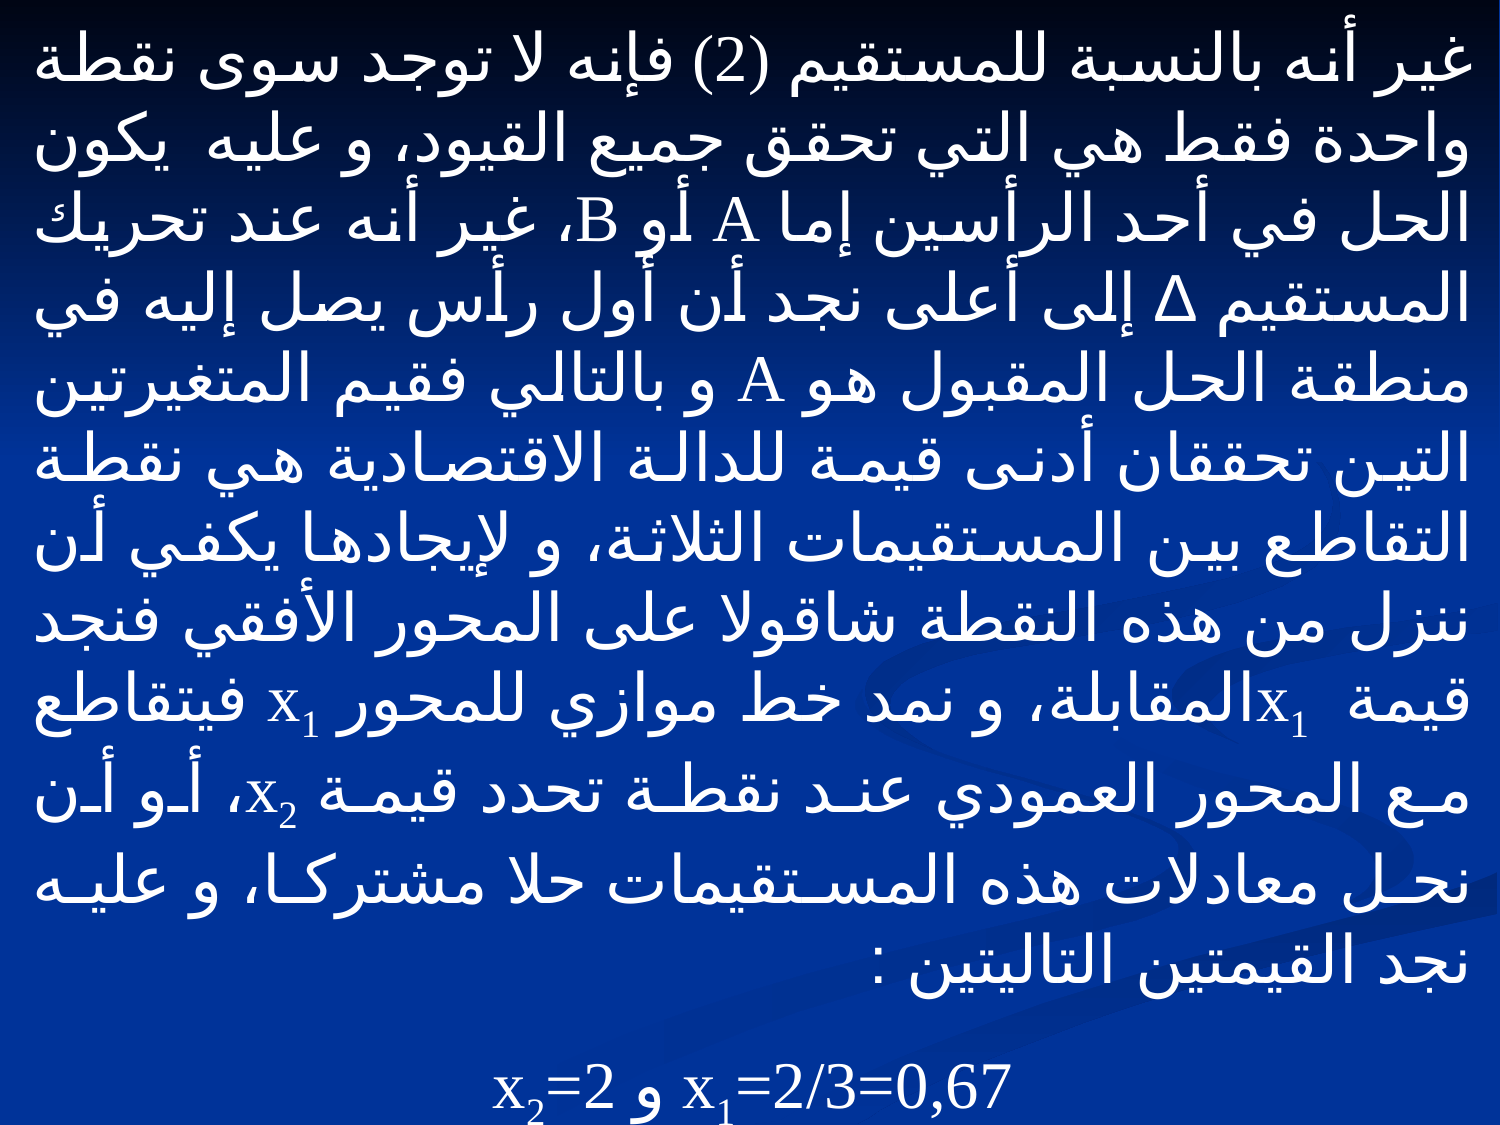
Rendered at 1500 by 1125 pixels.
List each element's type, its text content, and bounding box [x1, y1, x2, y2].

text_box غير أنه بالنسبة للمستقيم (2) فإنه لا توجد سوى نقطة واحدة فقط هي التي تحقق جميع القيود، و عليه يكون الحل في أحد الرأسين إما A أو B، غير أنه عند تحريك المستقيم ∆ إلى أعلى نجد أن أول رأس يصل إليه في منطقة الحل المقبول هو A و بالتالي فقيم المتغيرتين التين تحققان أدنى قيمة للدالة الاقتصادية هي نقطة التقاطع بين المستقيمات الثلاثة، و لإيجادها يكفي أن ننزل من هذه النقطة شاقولا على المحور الأفقي فنجد قيمة x1المقابلة، و نمد خط موازي للمحور x1 فيتقاطع مع المحور العمودي عند نقطة تحدد قيمة x2، أو أن نحل معادلات هذه المستقيمات حلا مشتركا، و عليه نجد القيمتين التاليتين : x1=2/3=0,67 و x2=2 و هما قيمتان تجعلان الدالة الاقتصادية في أدنى قيمة لها، و في نفس الوقت تجعلان كل القيود محققة، حيث نجد القيمة العظمى للدالة الاقتصادية و هي : [17, 7, 1489, 1125]
